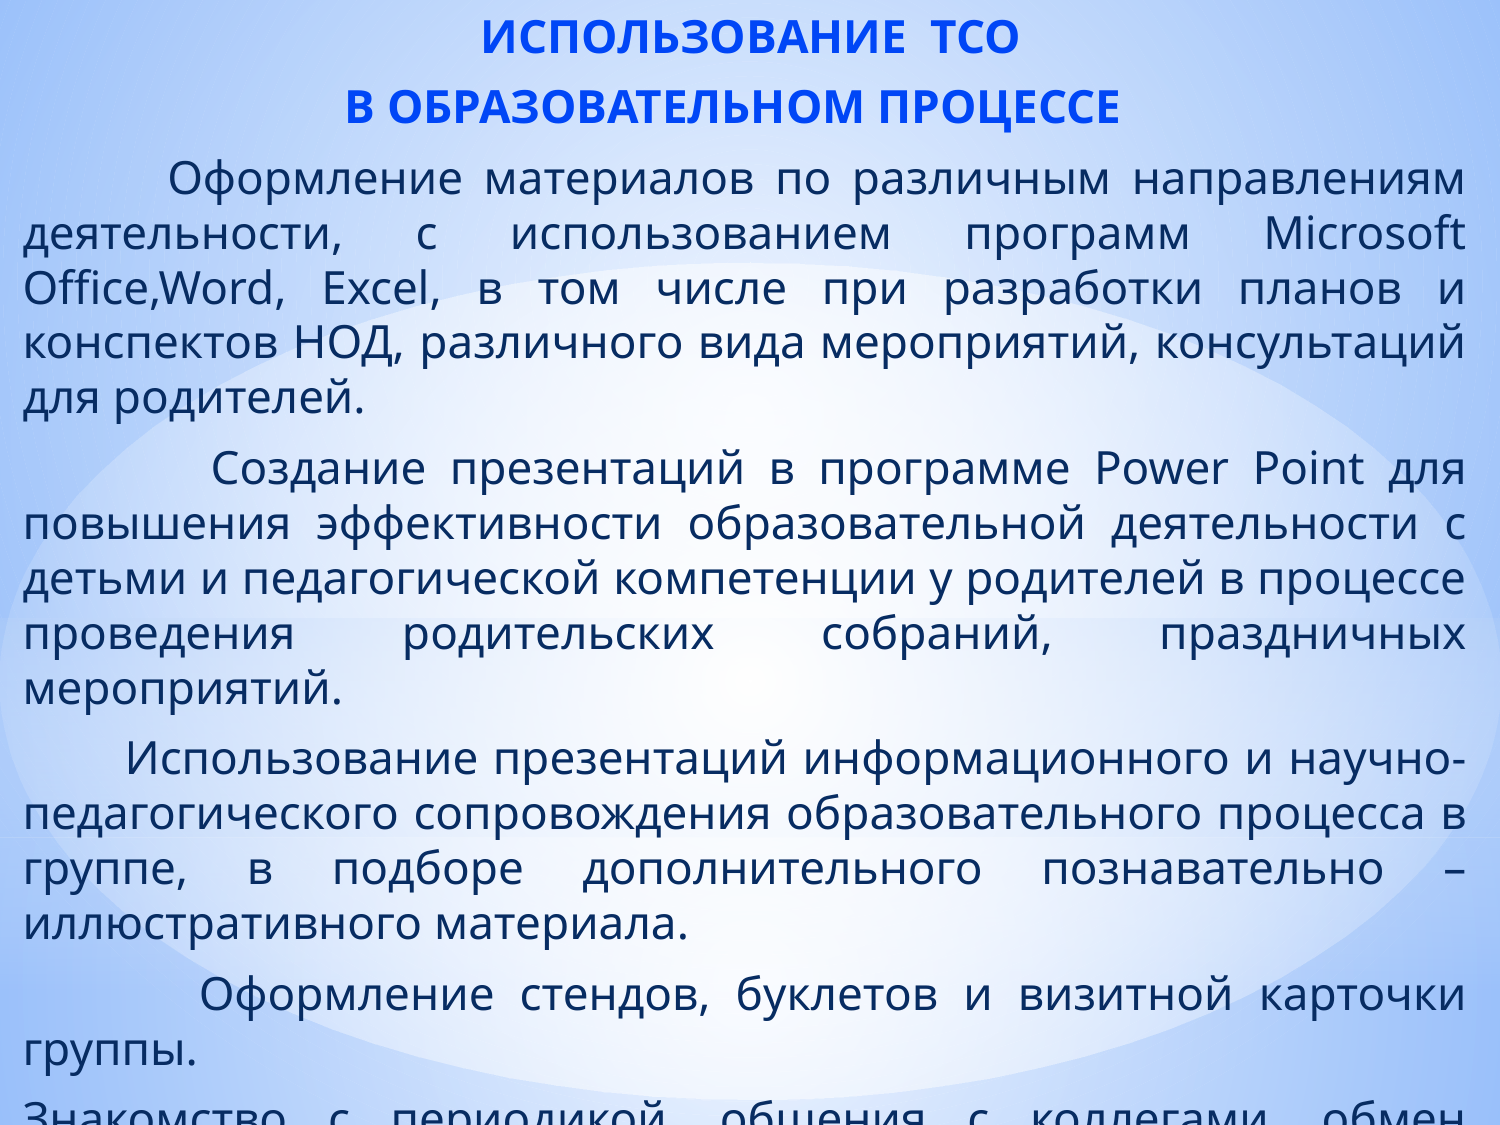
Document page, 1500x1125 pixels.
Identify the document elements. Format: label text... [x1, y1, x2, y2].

list Использование ТСО в образовательном процессе Оформление материалов по различным направлениям деятельности, с использованием программ Microsoft Office,Word, Excel, в том числе при разработки планов и конспектов НОД, различного вида мероприятий, консультаций для родителей. Создание презентаций в программе Power Point для повышения эффективности образовательной деятельности с детьми и педагогической компетенции у родителей в процессе проведения родительских собраний, праздничных мероприятий. Использование презентаций информационного и научно-педагогического сопровождения образовательного процесса в группе, в подборе дополнительного познавательно – иллюстративного материала. Оформление стендов, буклетов и визитной карточки группы. Знакомство с периодикой, общения с коллегами, обмен опытом. [0, 0, 1483, 1106]
